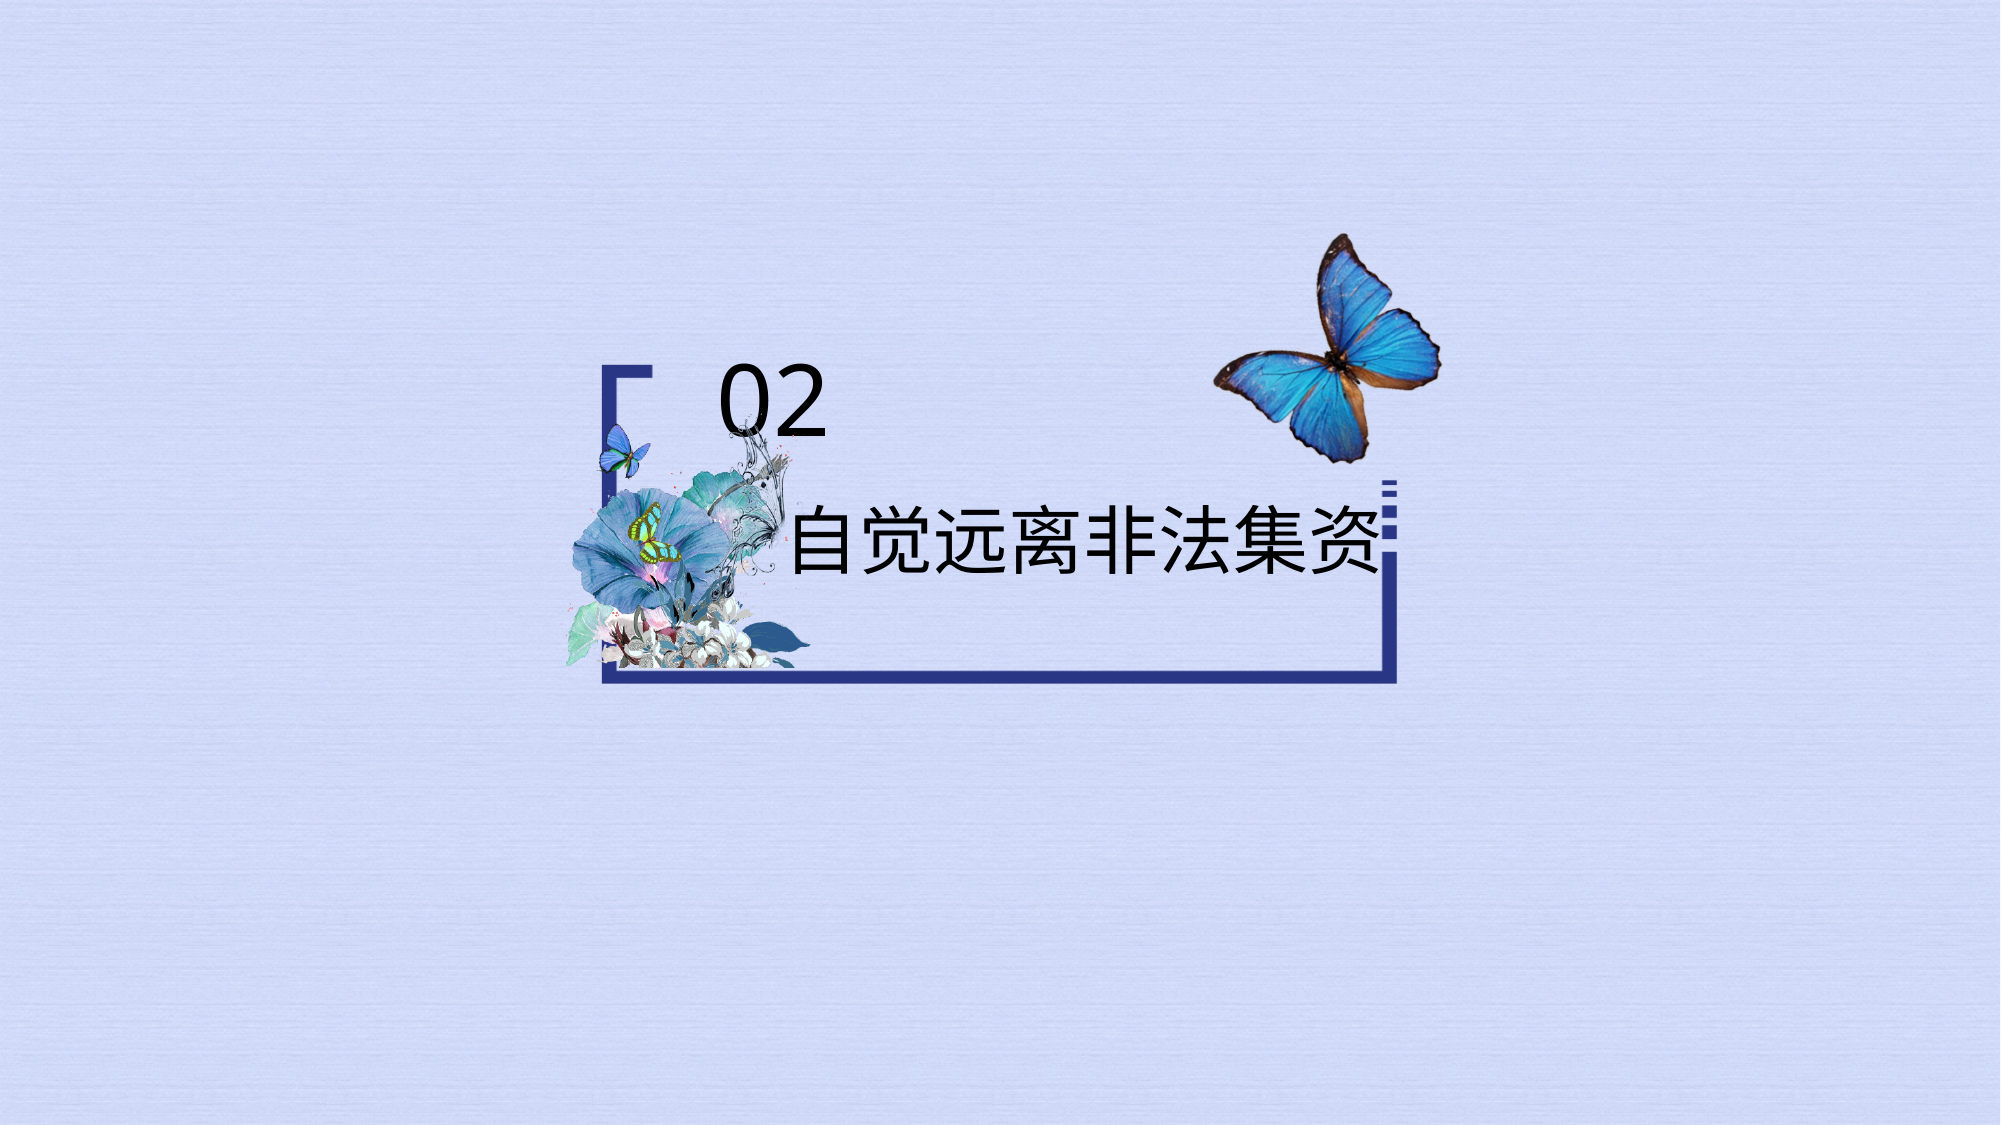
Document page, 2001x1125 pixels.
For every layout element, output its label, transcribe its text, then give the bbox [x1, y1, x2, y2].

text_box 02 [702, 329, 787, 400]
picture [0, 0, 2001, 1125]
text_box 自觉远离非法集资 [1203, 485, 1407, 591]
